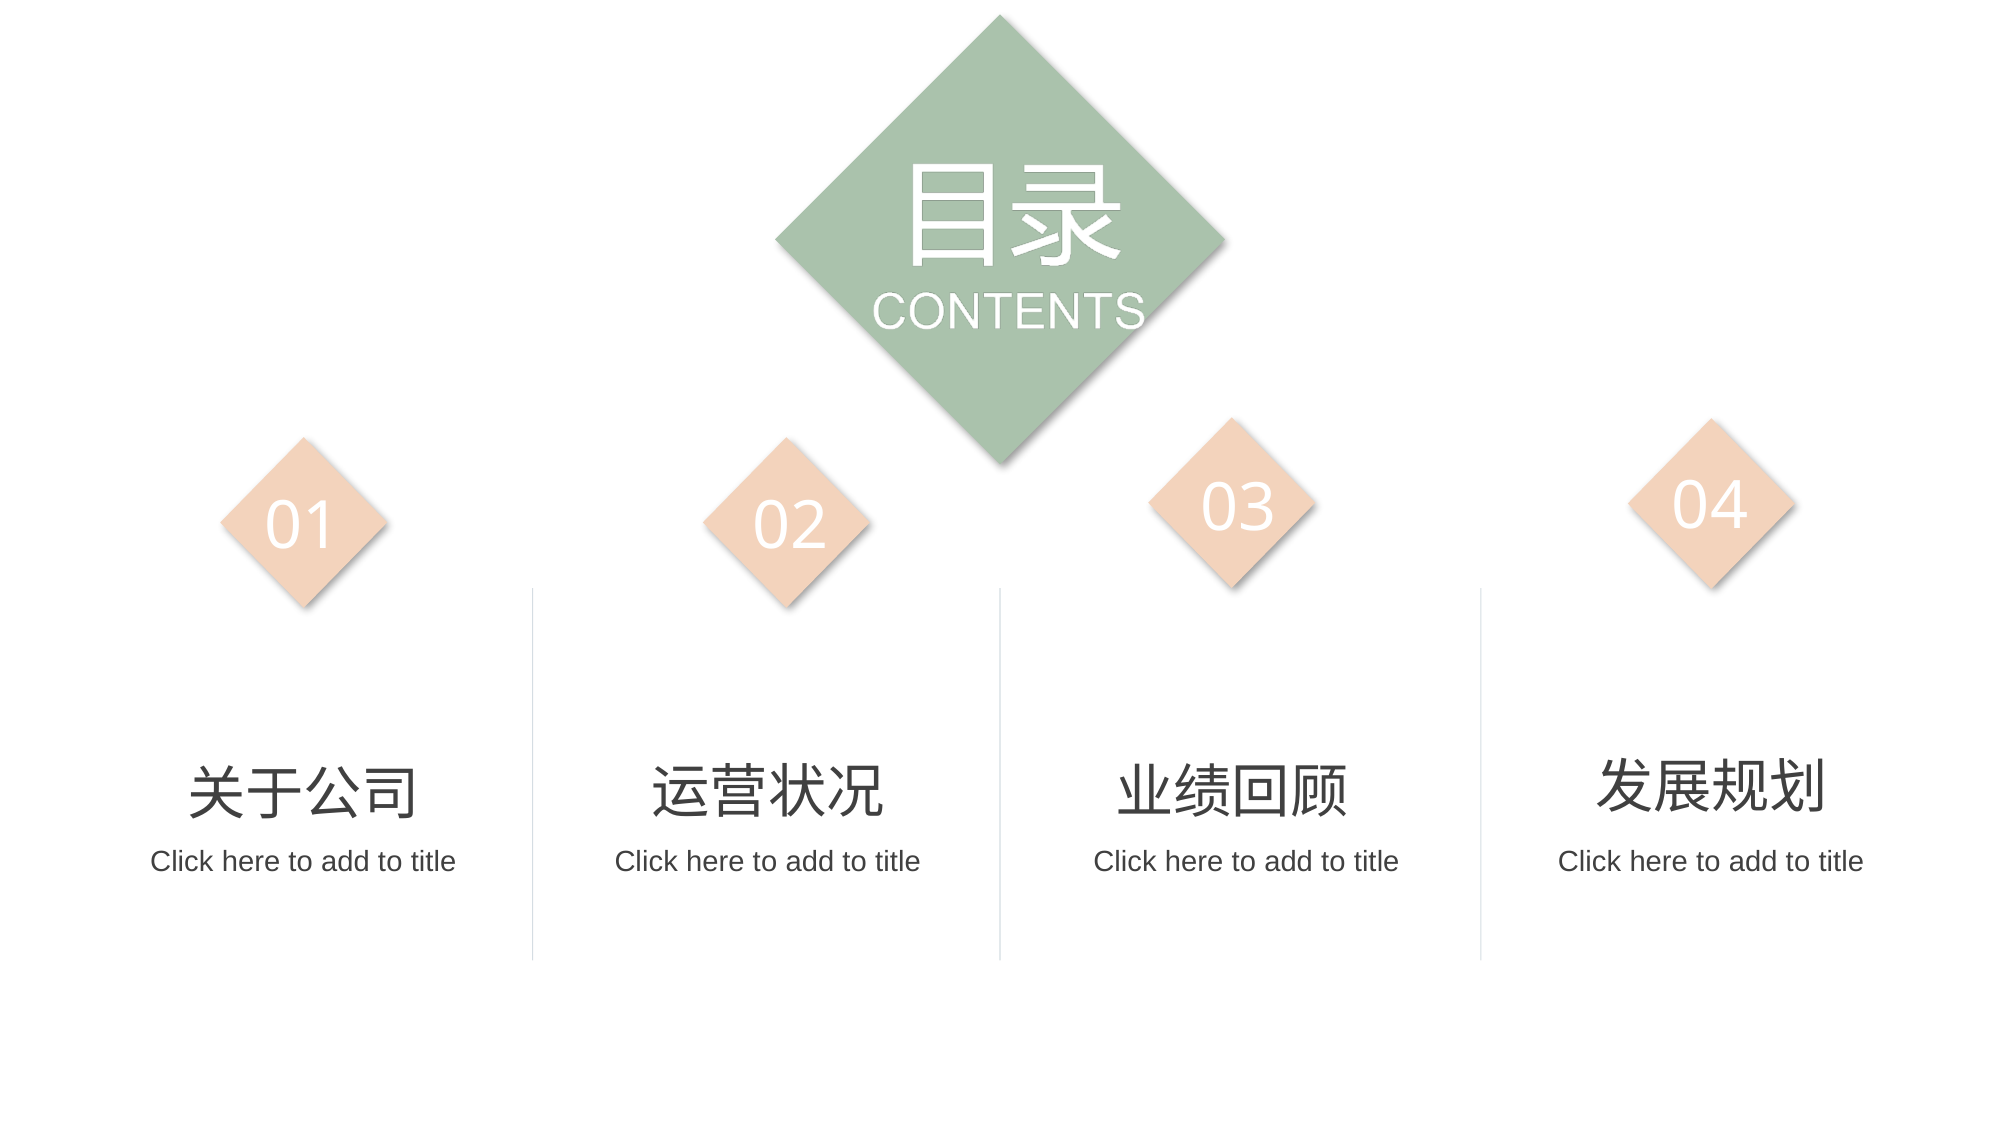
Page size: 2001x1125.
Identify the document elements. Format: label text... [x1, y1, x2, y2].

text_box Click here to add to title [1078, 834, 1416, 885]
text_box [773, 185, 827, 293]
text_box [1148, 417, 1316, 588]
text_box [702, 437, 870, 608]
text_box [905, 371, 1095, 466]
text_box Click here to add to title [1543, 834, 1880, 885]
text_box 业绩回顾 [1042, 746, 1421, 832]
text_box Click here to add to title [135, 834, 472, 885]
text_box Click here to add to title [599, 834, 937, 885]
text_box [220, 437, 388, 608]
text_box 运营状况 [578, 747, 958, 832]
text_box 发展规划 [1522, 741, 1901, 827]
picture [827, 108, 1191, 371]
text_box [1191, 203, 1227, 275]
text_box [1627, 418, 1795, 589]
text_box [904, 12, 1096, 108]
text_box 关于公司 [114, 749, 493, 834]
